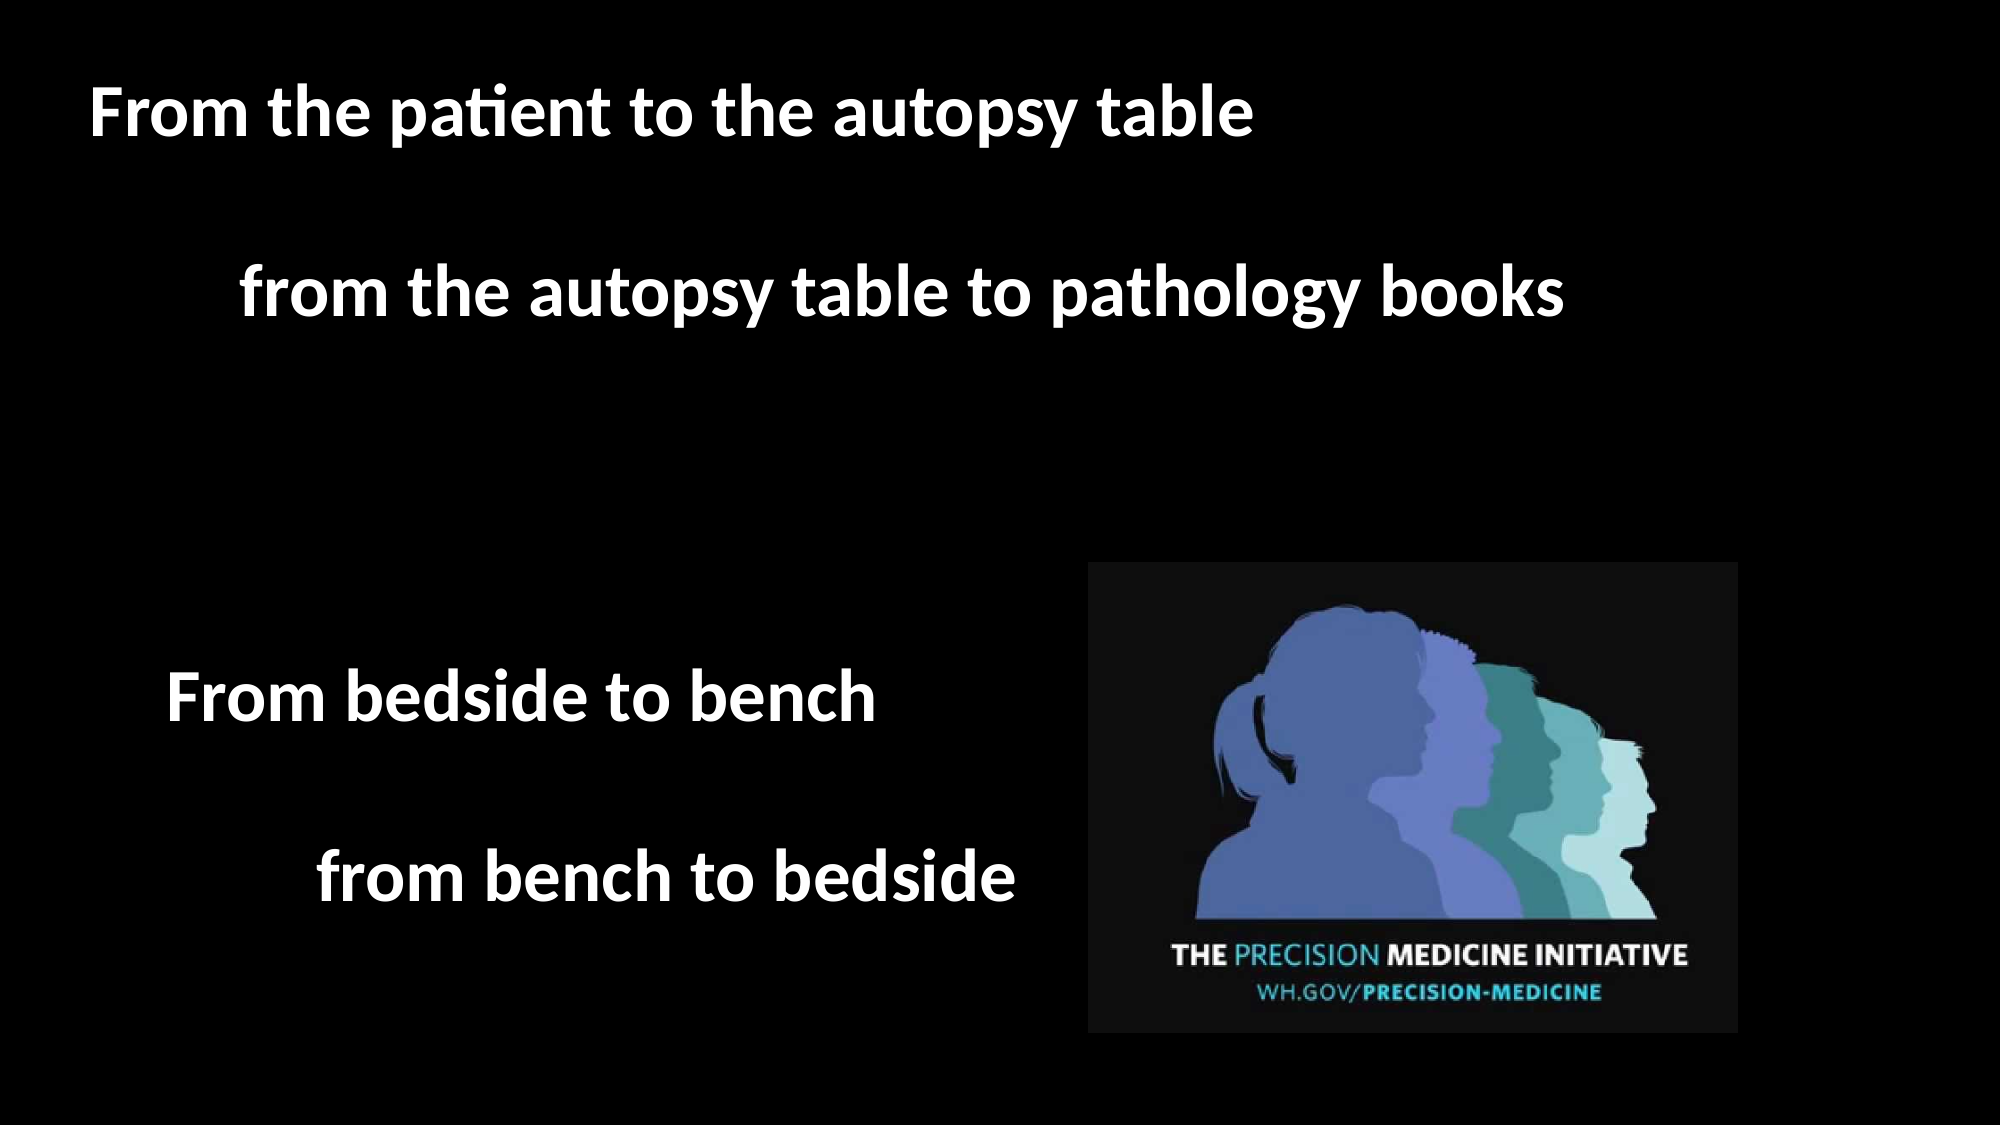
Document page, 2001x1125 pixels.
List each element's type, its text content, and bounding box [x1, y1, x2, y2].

text_box From bedside to bench from bench to bedside [151, 639, 1088, 925]
text_box From the patient to the autopsy table from the autopsy table to pathology books [74, 53, 1772, 339]
picture [1088, 562, 1738, 1034]
